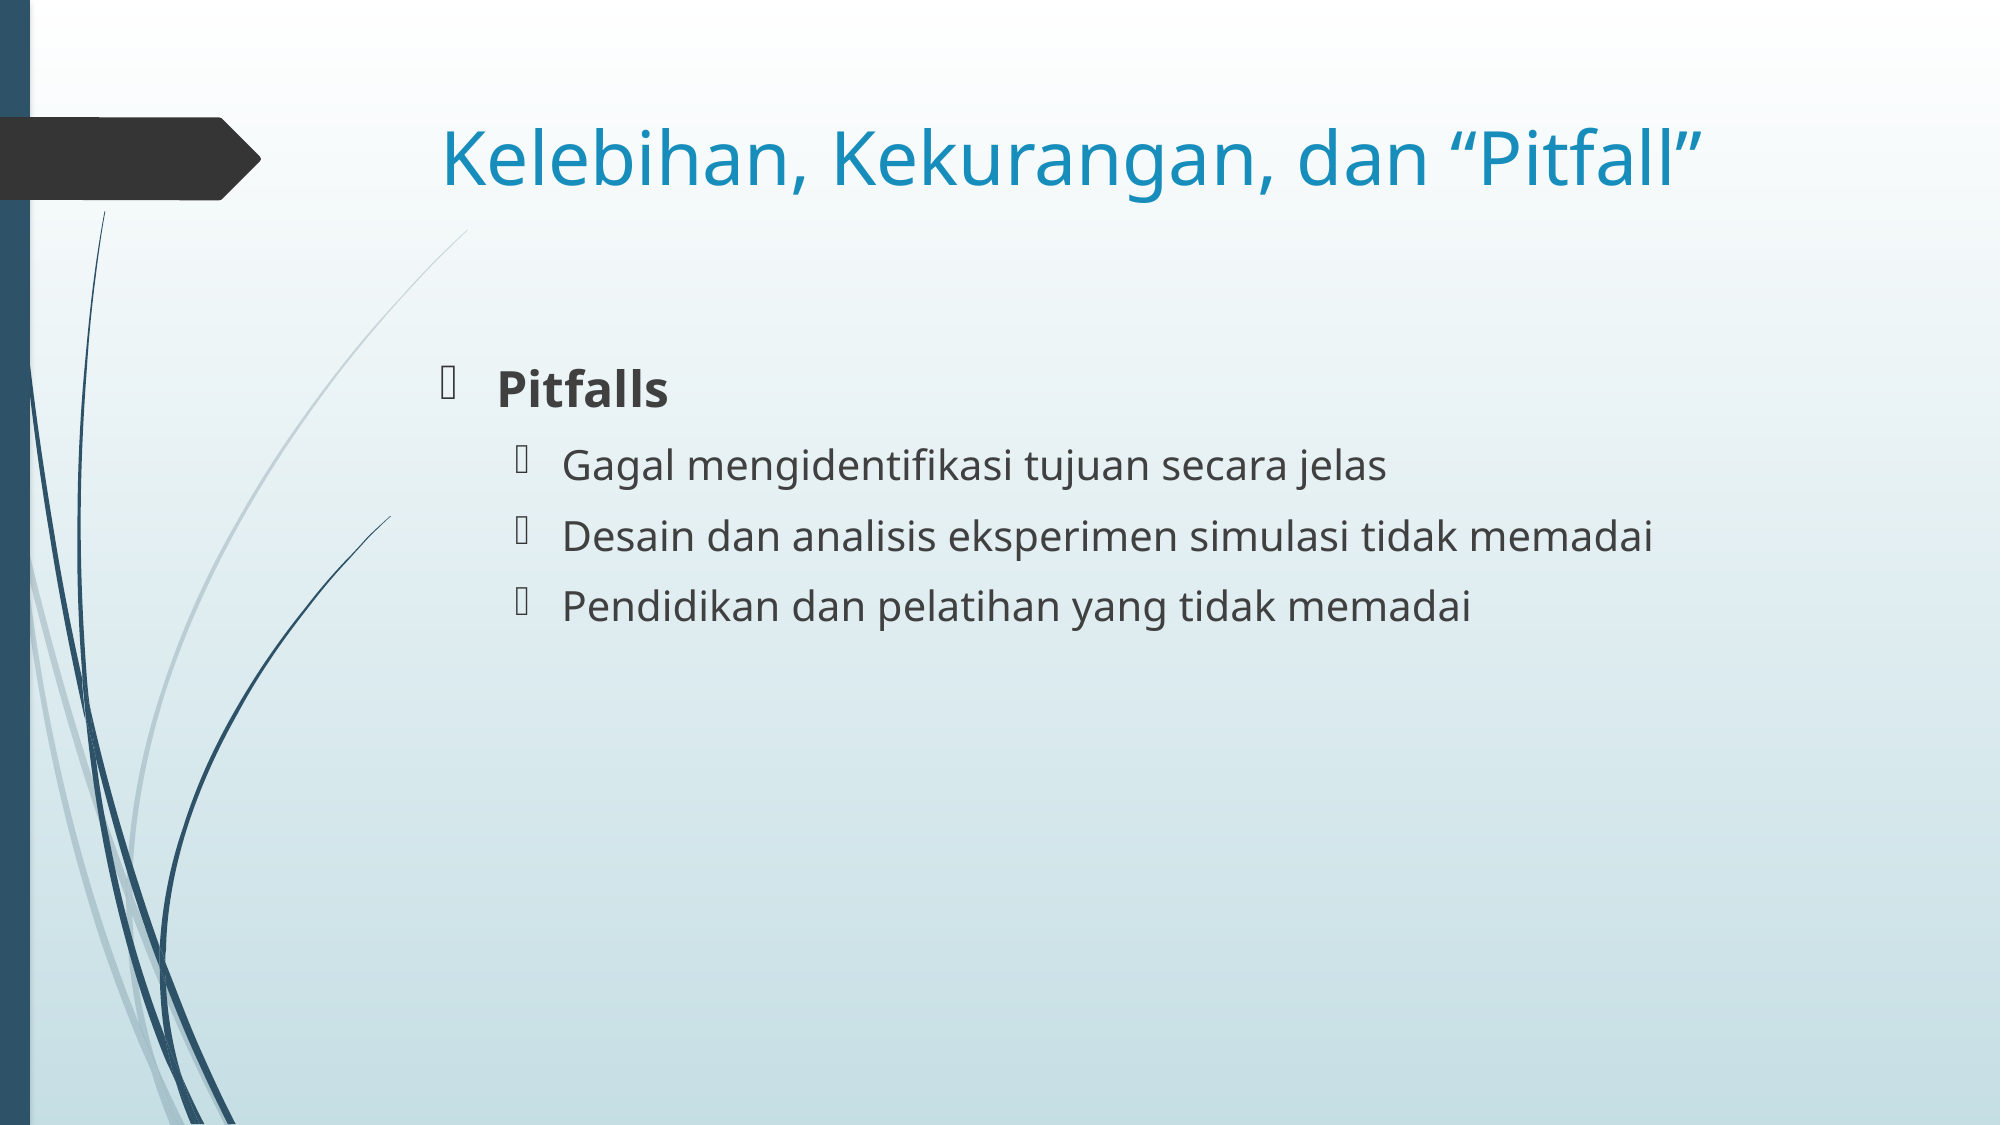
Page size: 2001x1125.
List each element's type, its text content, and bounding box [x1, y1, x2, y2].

list Pitfalls Gagal mengidentifikasi tujuan secara jelas Desain dan analisis eksperimen simulasi tidak memadai Pendidikan dan pelatihan yang tidak memadai [424, 350, 1888, 970]
title Kelebihan, Kekurangan, dan “Pitfall” [425, 102, 1888, 313]
